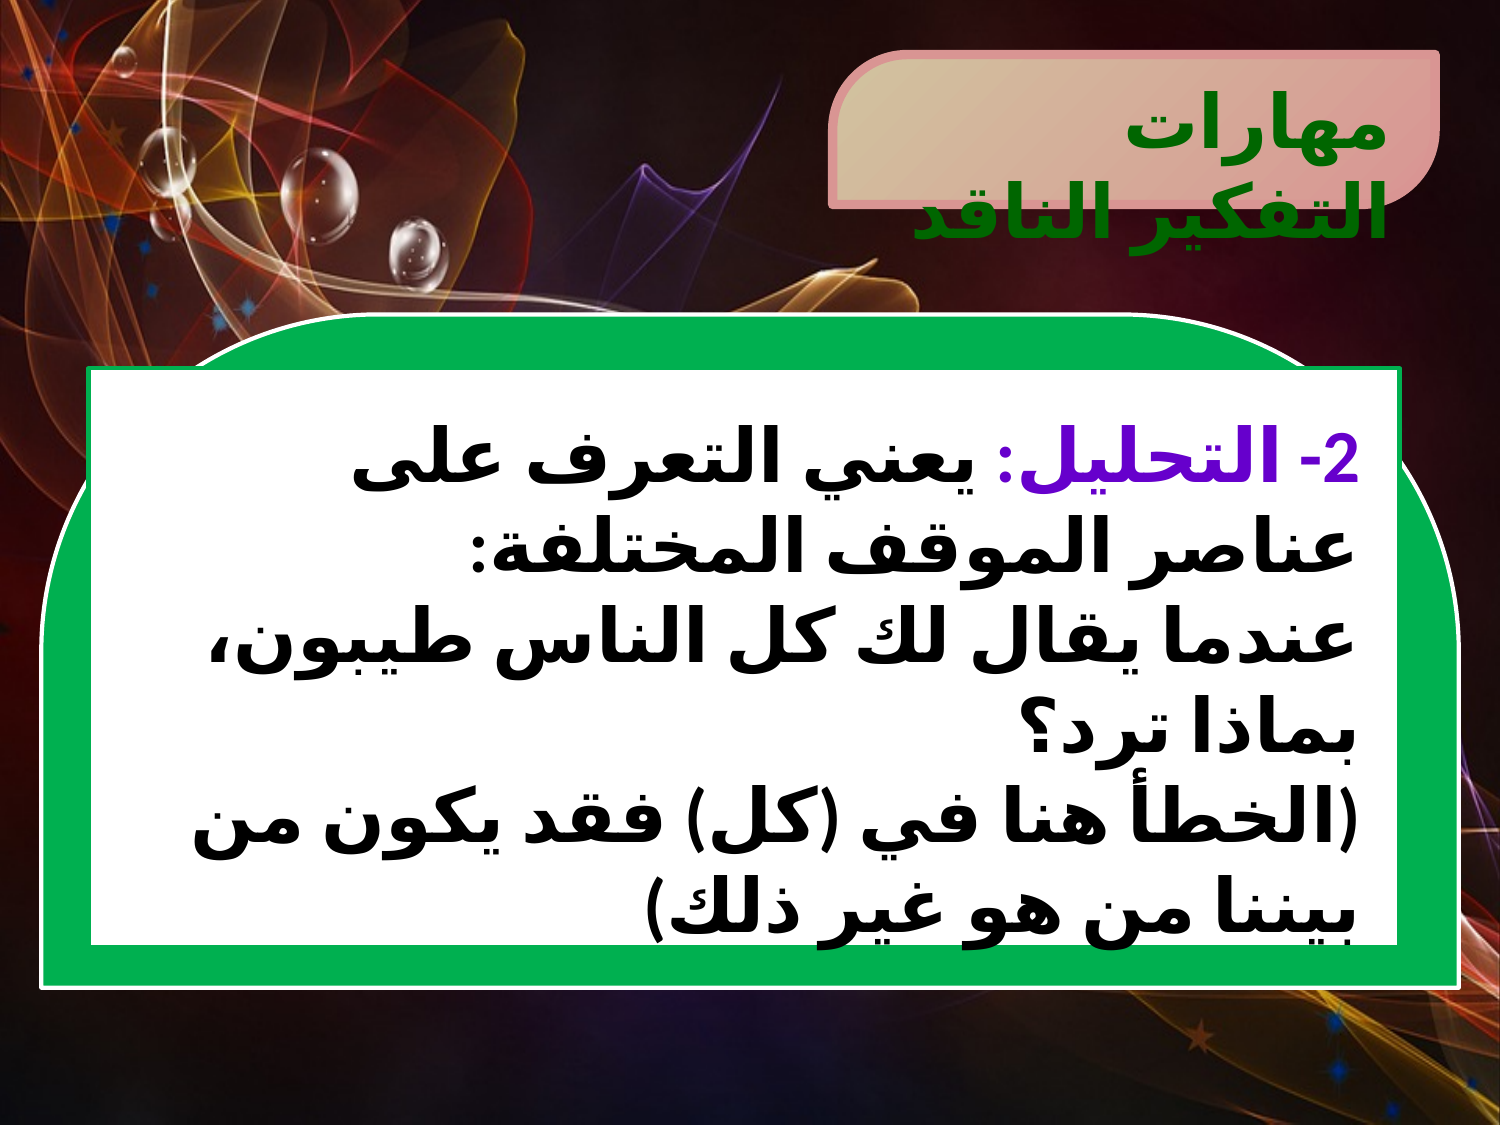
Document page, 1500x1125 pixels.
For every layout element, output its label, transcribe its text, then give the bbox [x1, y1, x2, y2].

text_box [41, 314, 1459, 988]
picture [0, 0, 1500, 1125]
text_box [832, 54, 1436, 205]
text_box مهارات التفكير الناقد [870, 66, 1407, 173]
